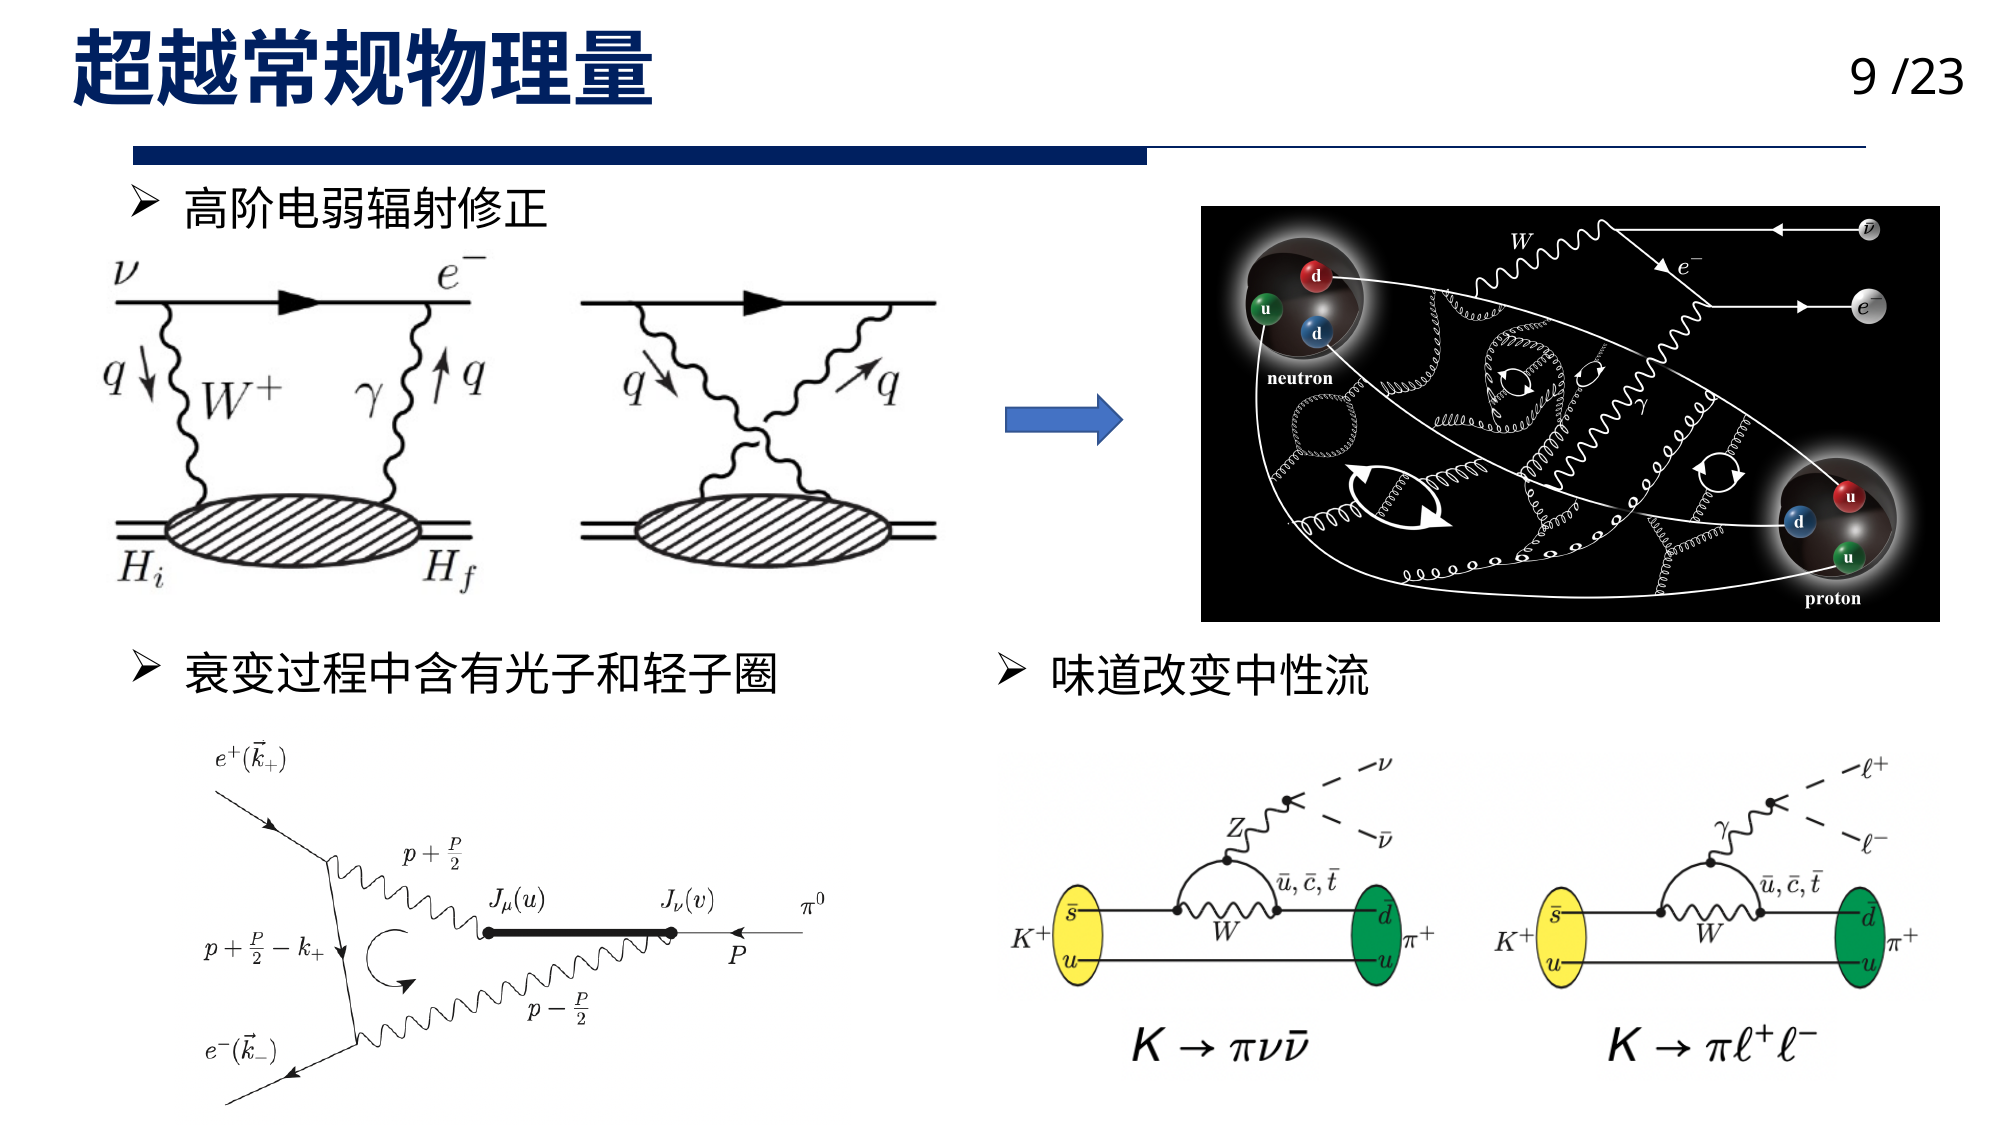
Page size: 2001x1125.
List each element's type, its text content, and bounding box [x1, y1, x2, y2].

picture [1200, 206, 1940, 622]
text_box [977, 639, 1940, 1081]
text_box 高阶电弱辐射修正 [112, 172, 565, 242]
text_box [1005, 393, 1124, 447]
text_box 超越常规物理量 [0, 0, 1526, 147]
slide_number 8 /23 [1531, 48, 1982, 109]
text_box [109, 636, 851, 1125]
picture [95, 249, 946, 596]
